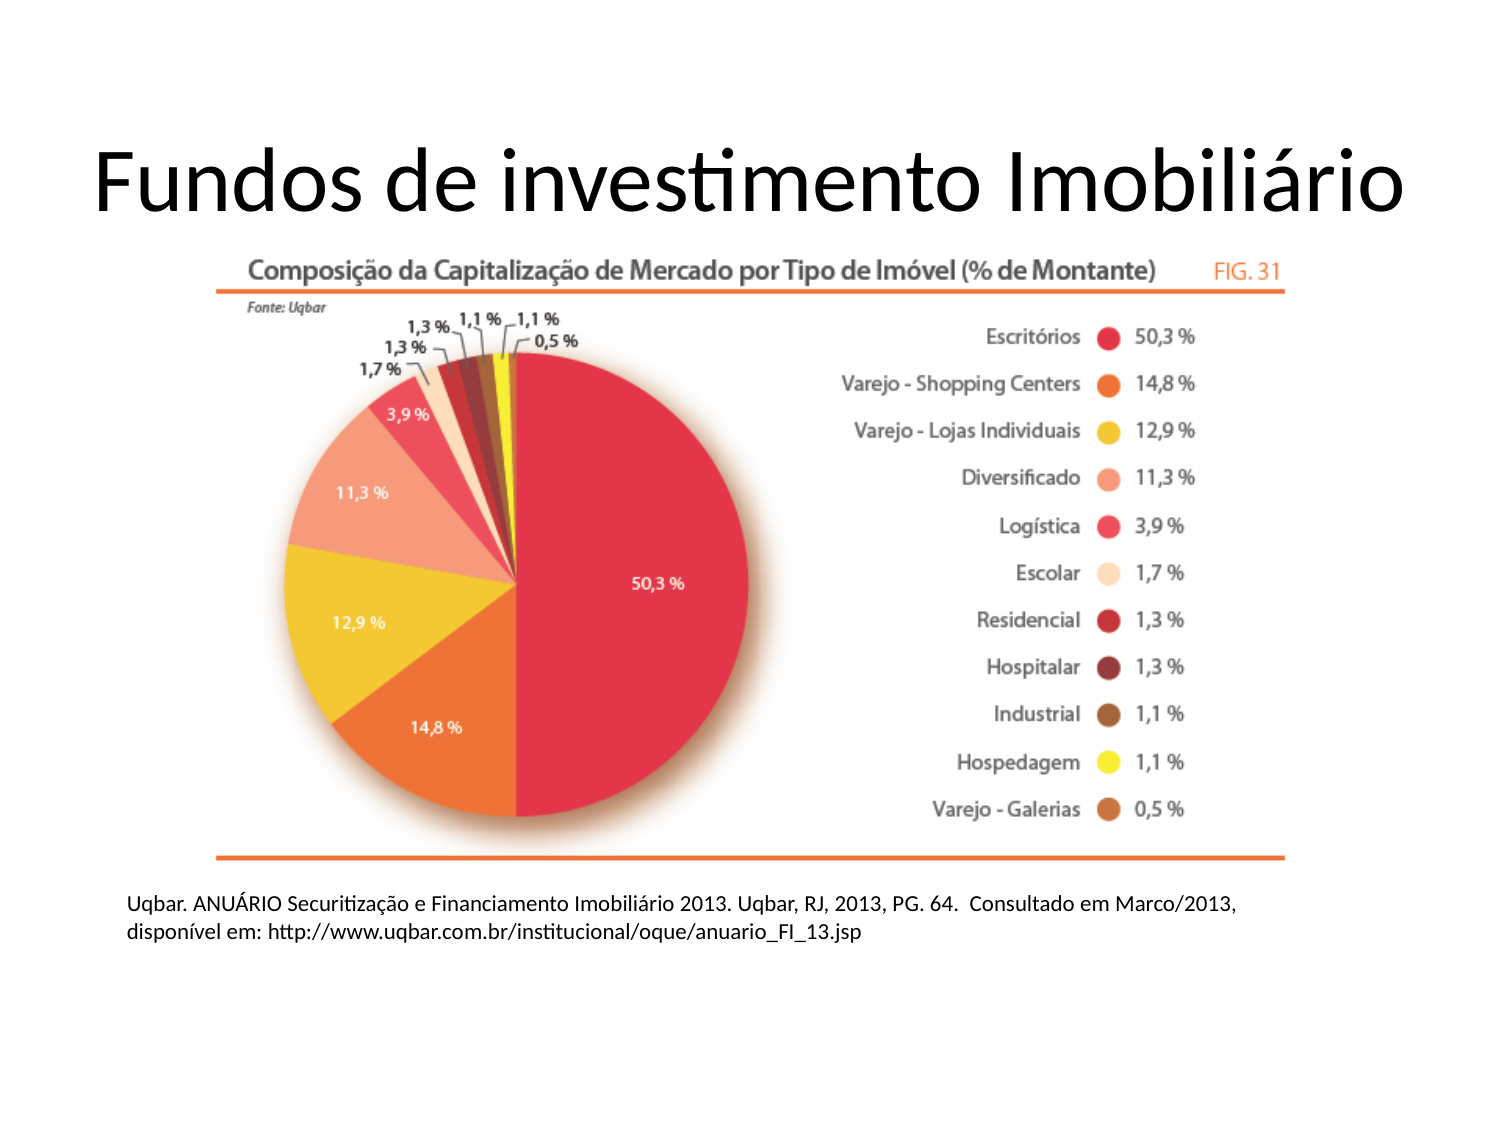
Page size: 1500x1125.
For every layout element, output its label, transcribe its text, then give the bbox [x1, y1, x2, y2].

picture [196, 244, 1304, 881]
text_box Uqbar. ANUÁRIO Securitização e Financiamento Imobiliário 2013. Uqbar, RJ, 2013, PG. 64. Consultado em Marco/2013, disponível em: http://www.uqbar.com.br/institucional/oque/anuario_FI_13.jsp [112, 881, 1317, 952]
title Fundos de investimento Imobiliário [77, 54, 1423, 296]
